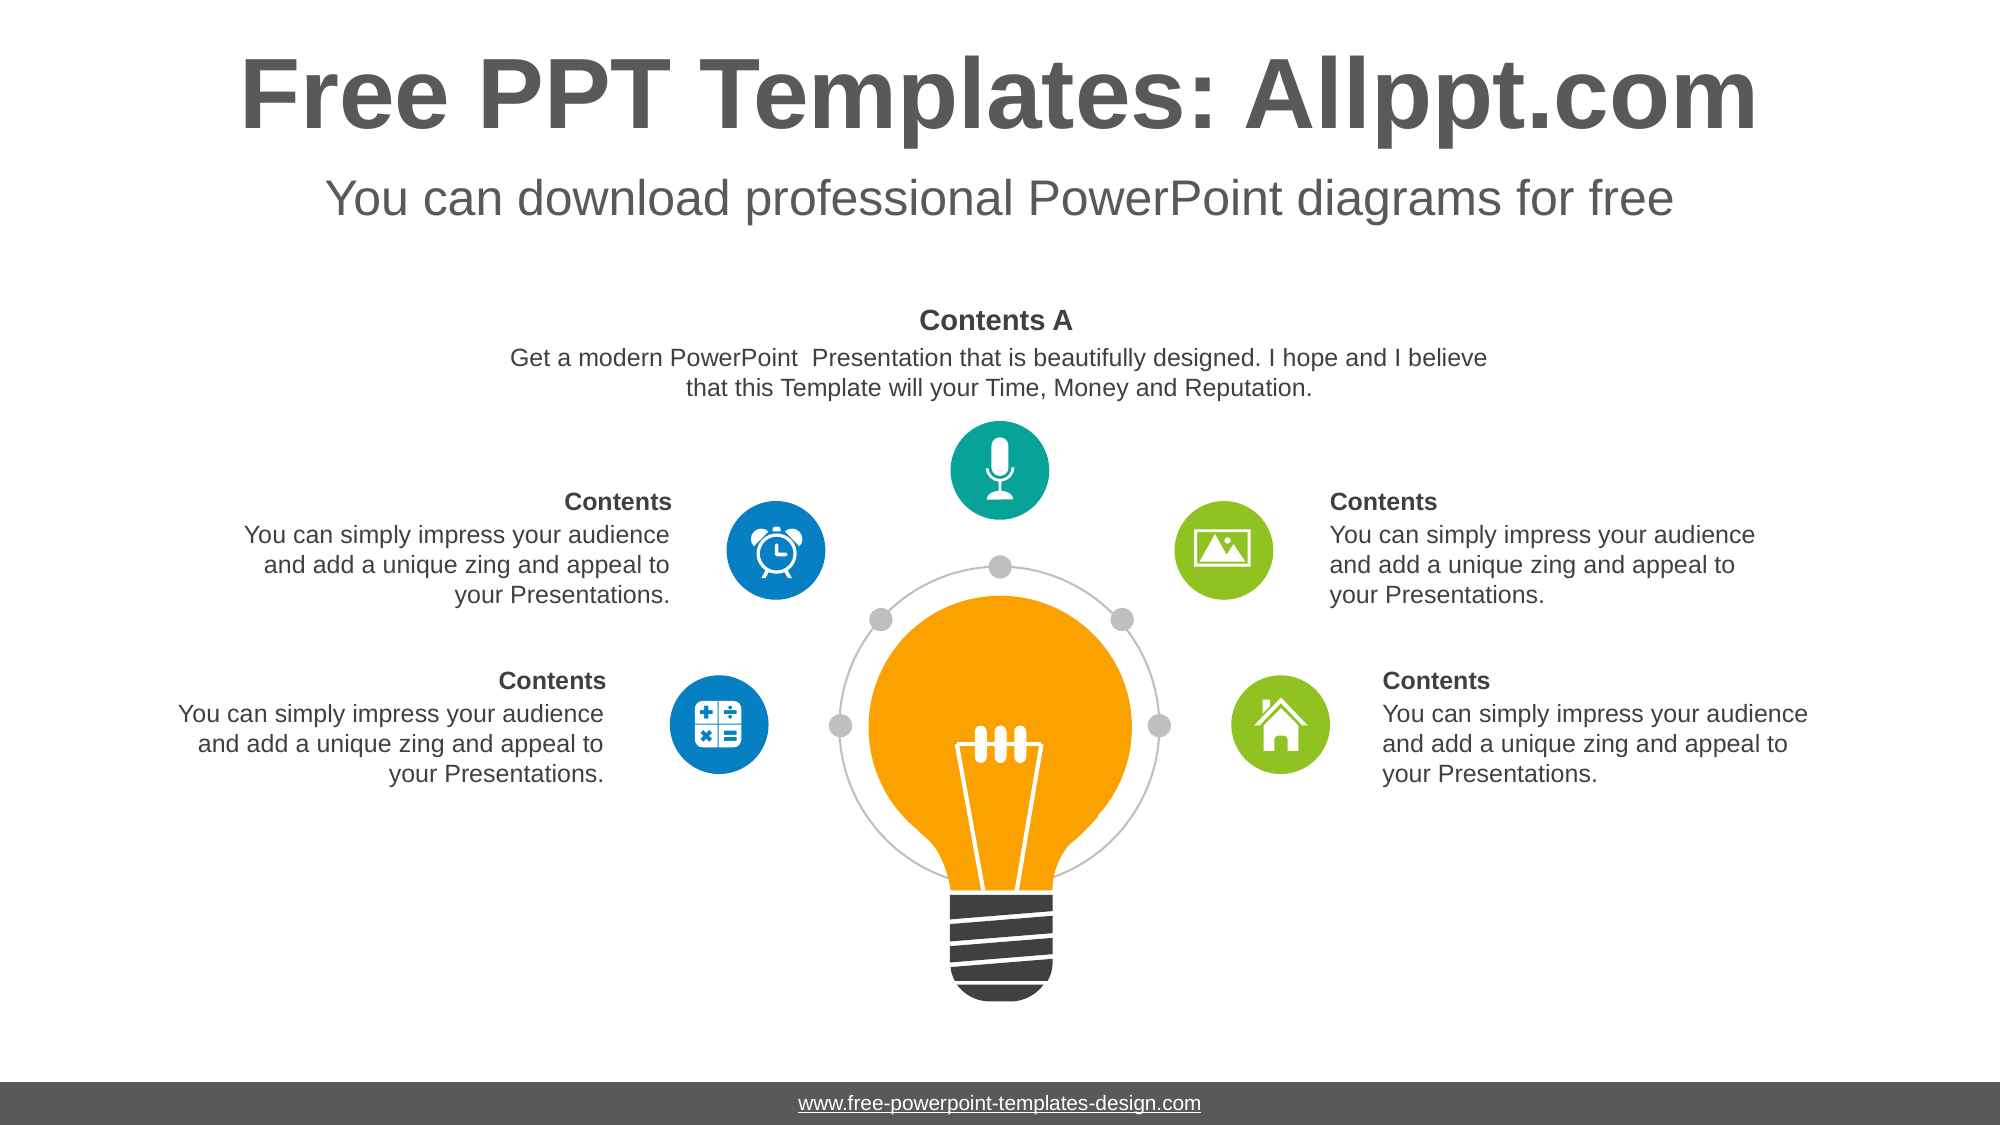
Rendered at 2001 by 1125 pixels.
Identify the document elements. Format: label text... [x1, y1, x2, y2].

text_box [668, 674, 770, 776]
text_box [194, 477, 688, 618]
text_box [828, 555, 1171, 1002]
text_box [481, 294, 1519, 411]
text_box [749, 525, 804, 580]
text_box [1173, 499, 1275, 601]
text_box [725, 499, 827, 601]
text_box [949, 419, 1051, 521]
text_box [1193, 528, 1252, 568]
title Free PPT Templates: Allppt.com [0, 32, 2000, 161]
text_box [1251, 694, 1311, 752]
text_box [1367, 656, 1861, 797]
text_box [693, 699, 743, 749]
list You can download professional PowerPoint diagrams for free [0, 164, 2000, 234]
text_box www.free-powerpoint-templates-design.com [0, 1082, 2000, 1123]
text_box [128, 656, 622, 797]
text_box [984, 436, 1016, 501]
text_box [1314, 477, 1808, 618]
text_box [1230, 674, 1332, 776]
